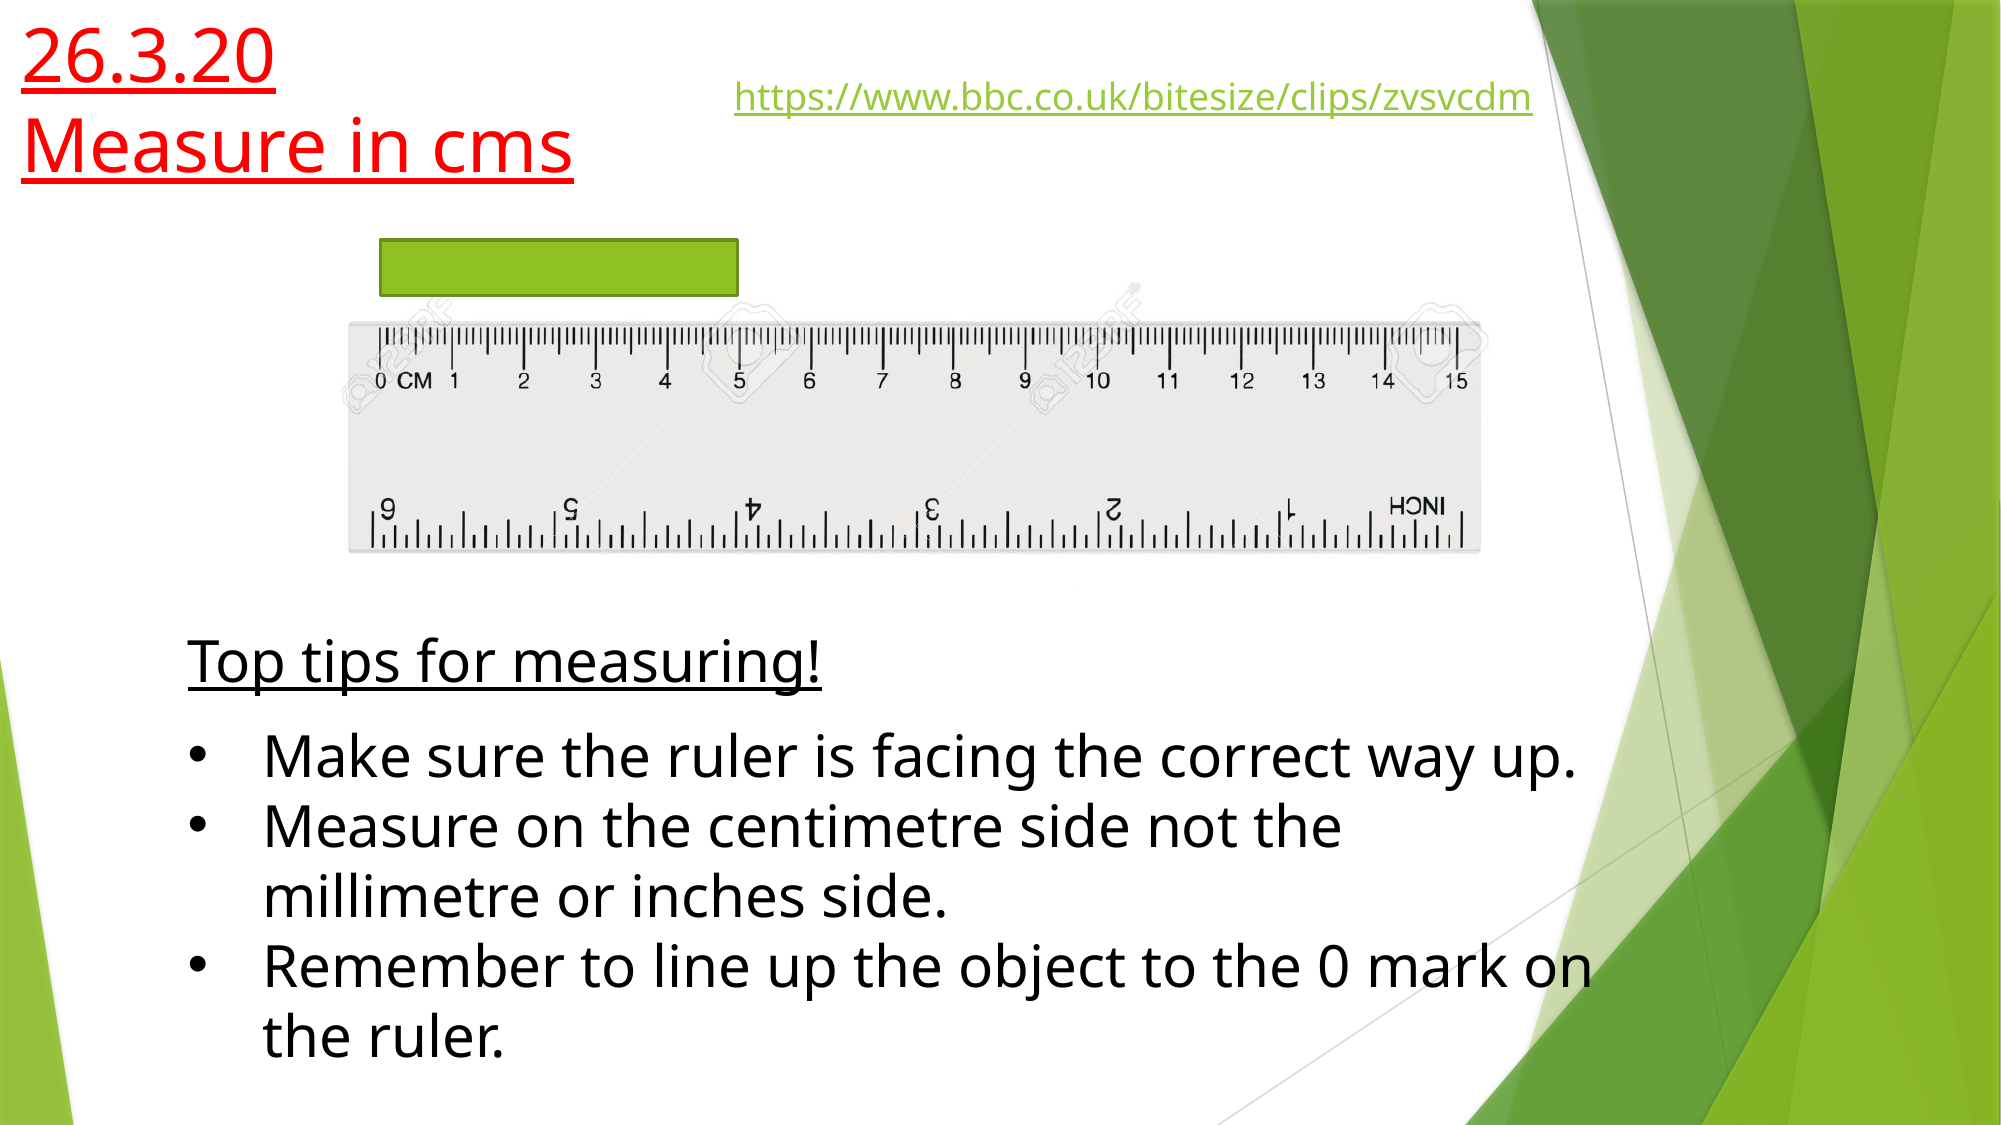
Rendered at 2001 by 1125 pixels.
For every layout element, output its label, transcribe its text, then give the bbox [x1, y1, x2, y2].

text_box Make sure the ruler is facing the correct way up. Measure on the centimetre side not the millimetre or inches side. Remember to line up the object to the 0 mark on the ruler. [172, 711, 1612, 1076]
text_box [379, 238, 739, 251]
text_box Top tips for measuring! [172, 616, 850, 701]
picture [306, 251, 1524, 617]
title 26.3.20 Measure in cms [6, 0, 1417, 213]
text_box https://www.bbc.co.uk/bitesize/clips/zvsvcdm [719, 65, 1548, 132]
